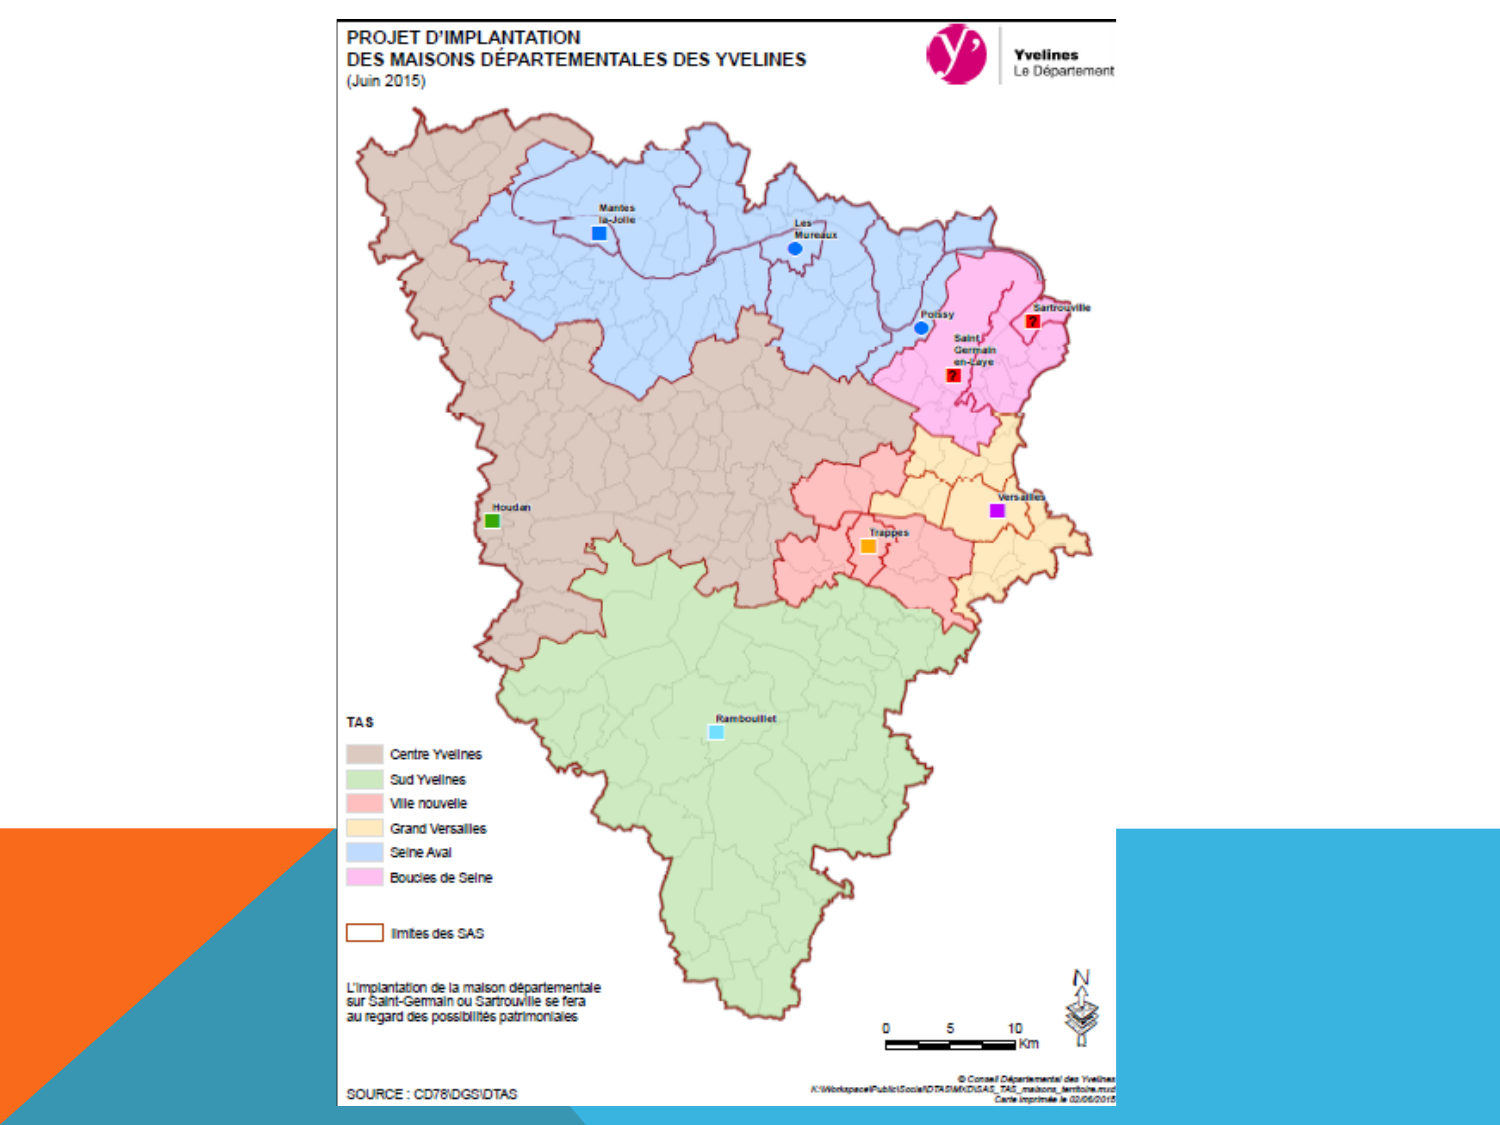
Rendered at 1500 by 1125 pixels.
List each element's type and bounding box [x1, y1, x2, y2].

picture [336, 18, 1117, 1107]
